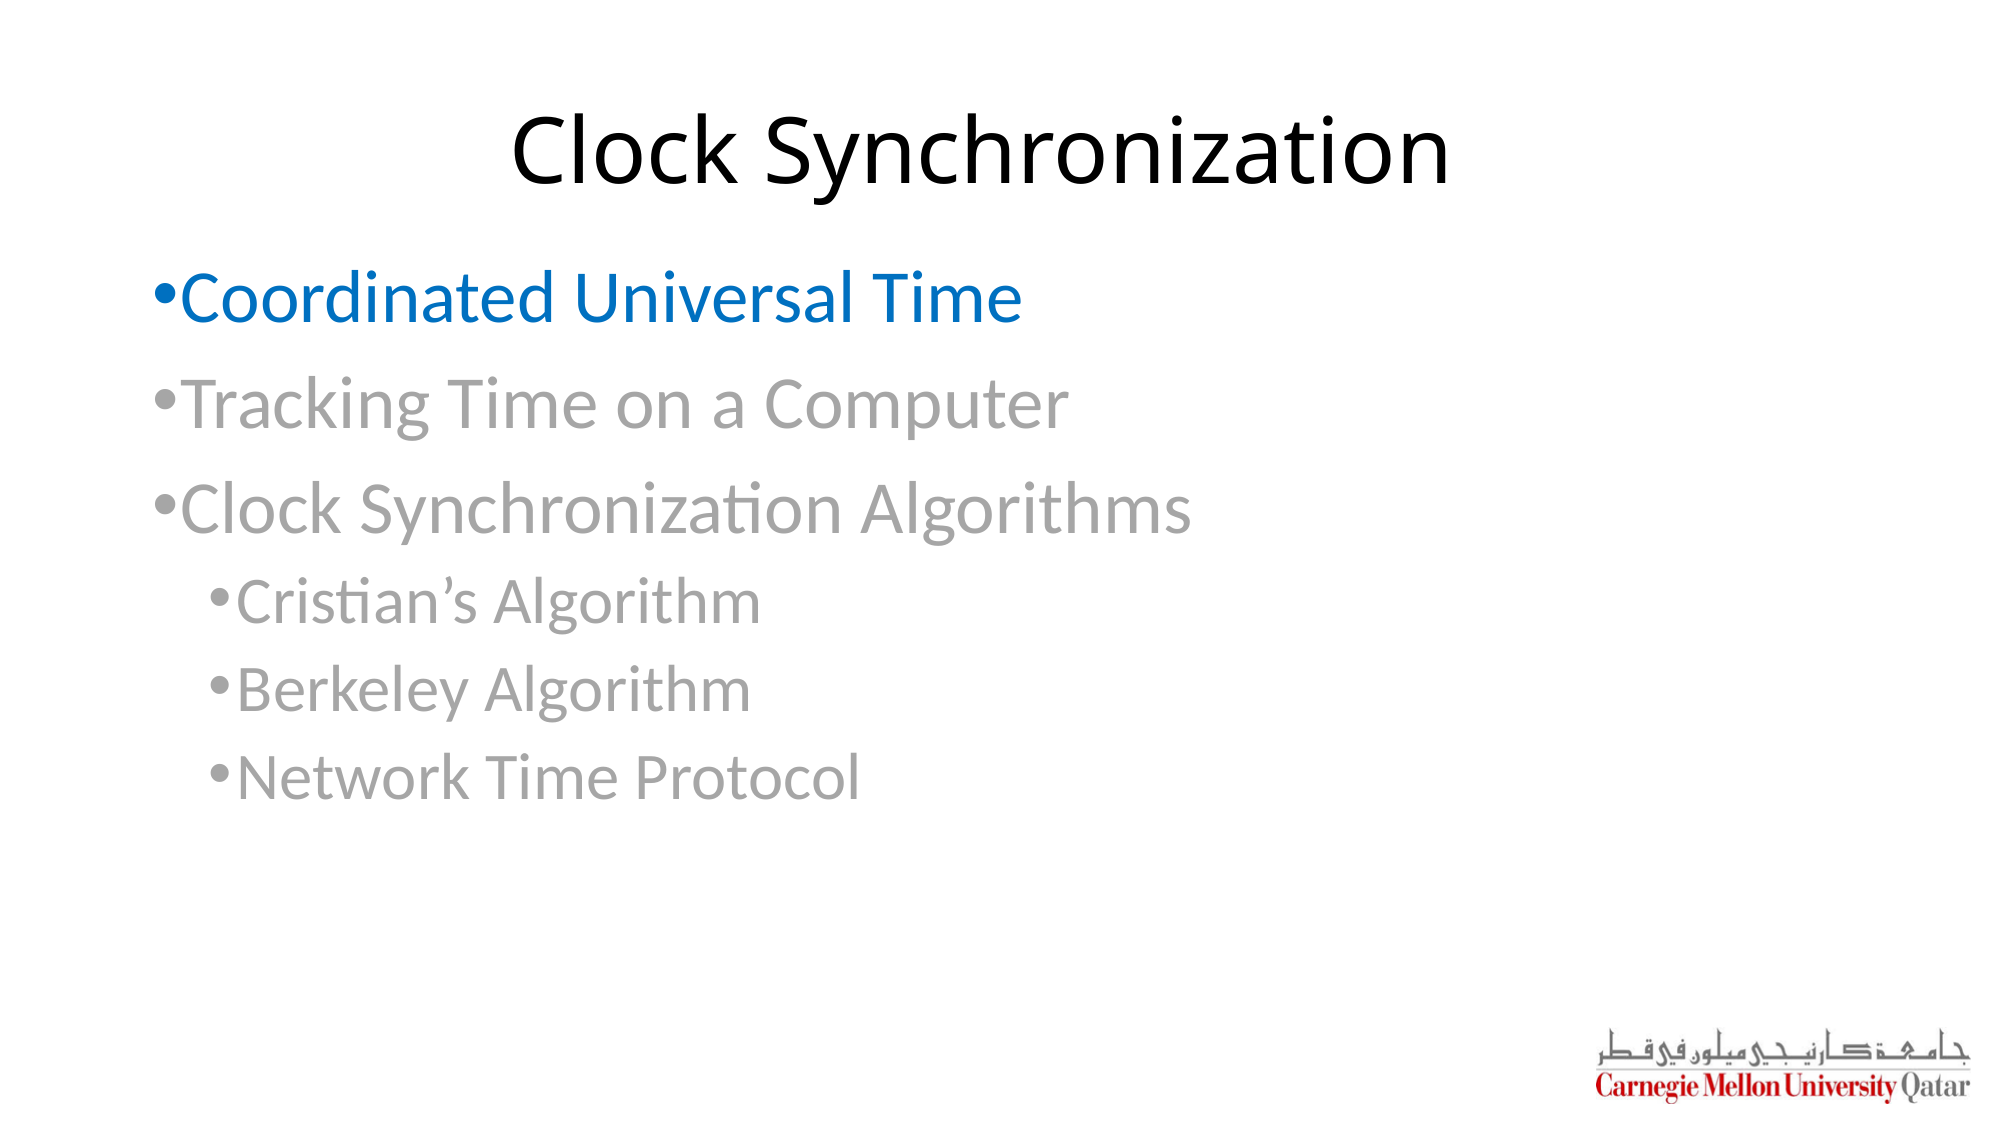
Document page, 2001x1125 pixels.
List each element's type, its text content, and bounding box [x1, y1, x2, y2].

picture [1596, 1027, 1971, 1104]
list Coordinated Universal Time Tracking Time on a Computer Clock Synchronization Algorithms Cristian’s Algorithm Berkeley Algorithm Network Time Protocol [137, 239, 1812, 983]
title Clock Synchronization [288, 45, 1675, 239]
